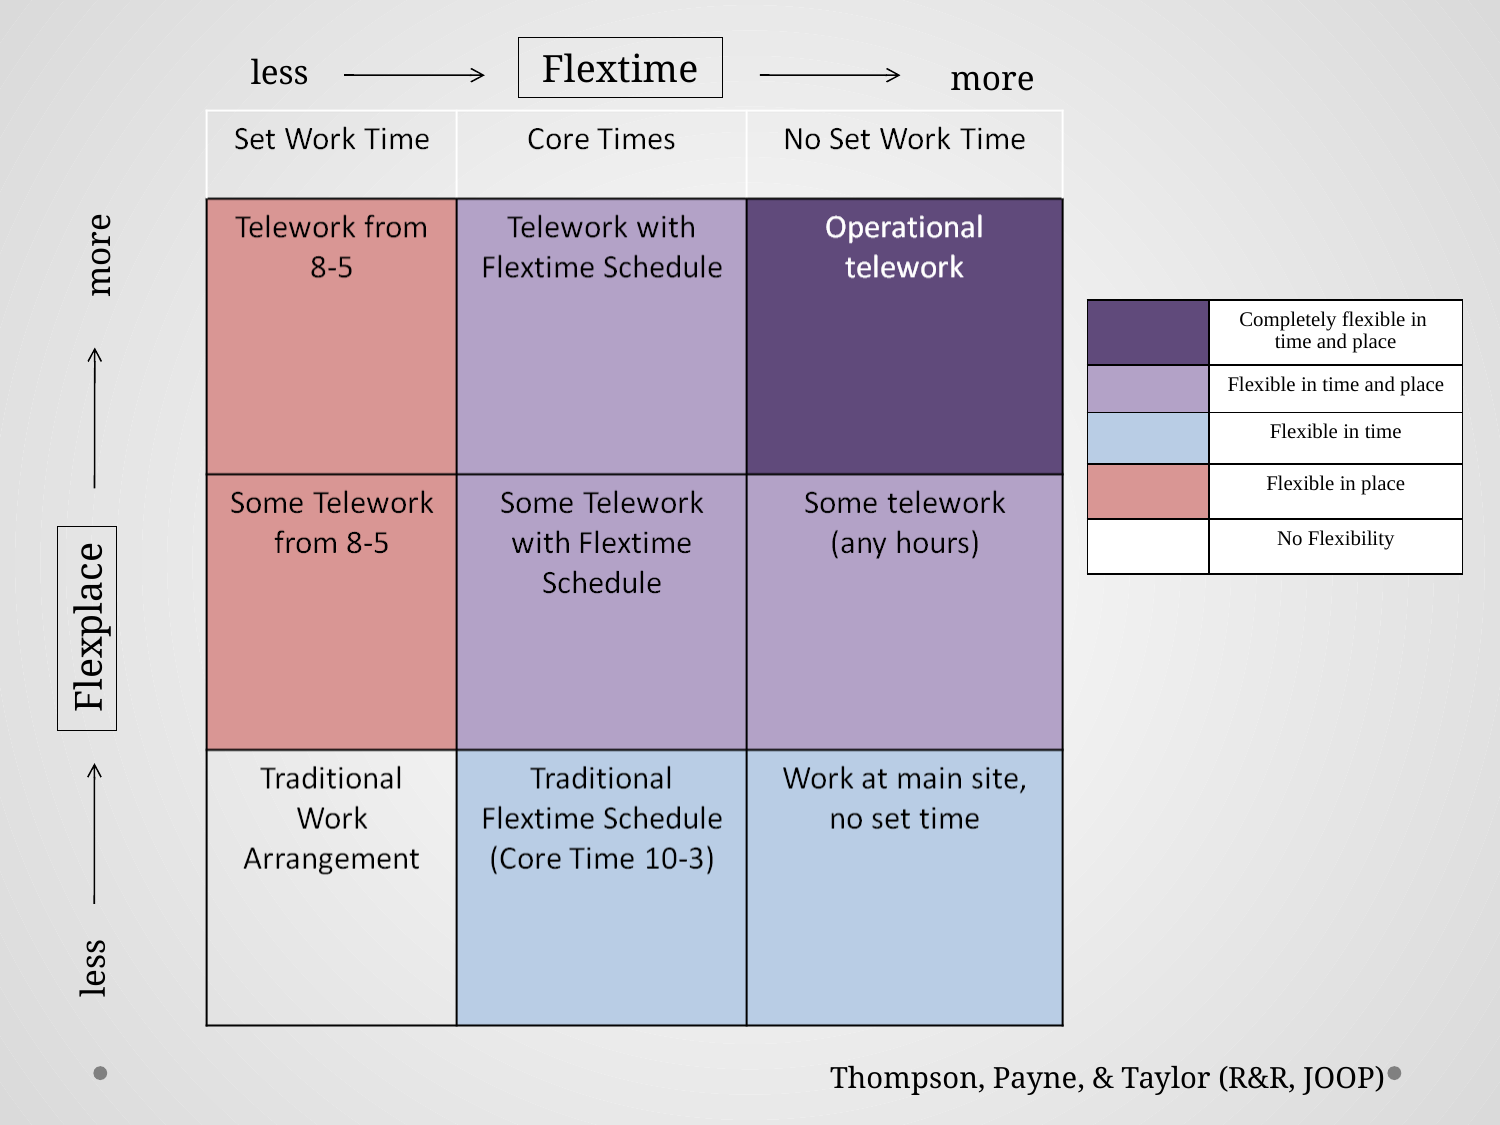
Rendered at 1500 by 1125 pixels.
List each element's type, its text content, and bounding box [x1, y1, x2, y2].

table_cell No Flexibility [1210, 520, 1462, 573]
table_cell [1088, 366, 1208, 412]
text_box Thompson, Payne, & Taylor (R&R, JOOP) [612, 1051, 1400, 1102]
table_cell [1088, 413, 1208, 463]
table_header Completely flexible in time and place [1210, 301, 1462, 364]
table_cell [1088, 465, 1208, 518]
table_header [1088, 301, 1208, 364]
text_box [222, 37, 1051, 106]
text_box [0, 577, 505, 647]
table_cell [1088, 520, 1208, 573]
picture [194, 99, 1076, 1037]
table_cell Flexible in time and place [1210, 366, 1462, 412]
table_cell Flexible in time [1210, 413, 1462, 463]
table_cell Flexible in place [1210, 465, 1462, 518]
